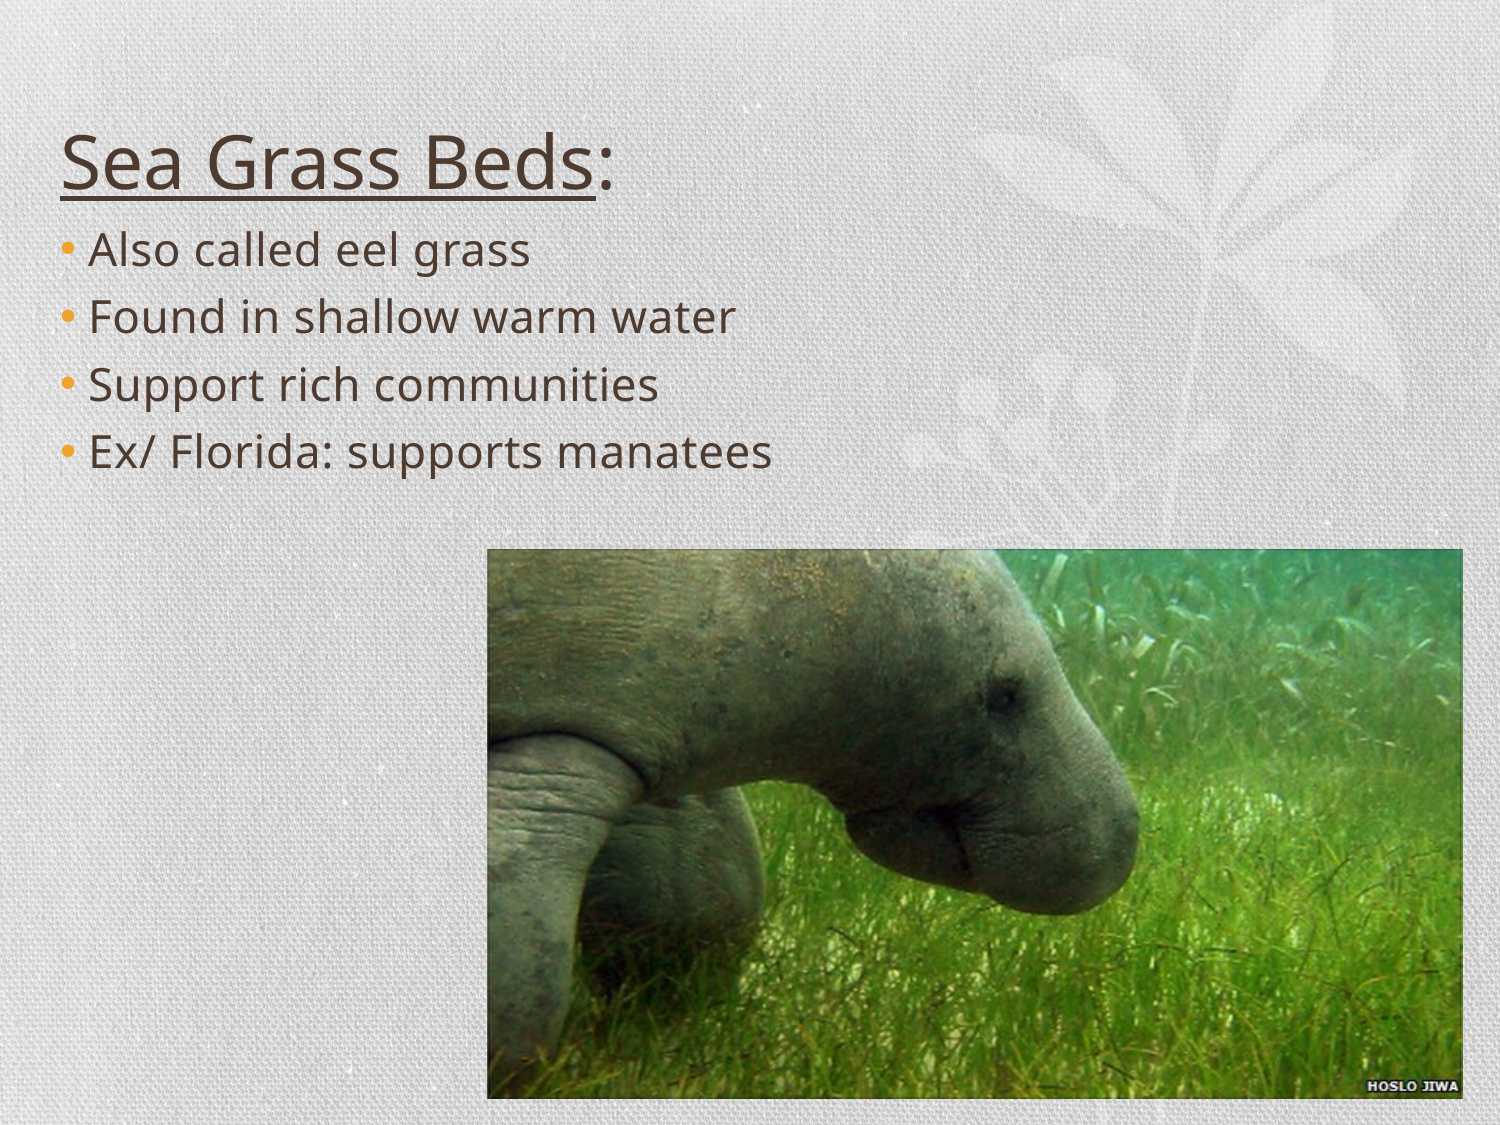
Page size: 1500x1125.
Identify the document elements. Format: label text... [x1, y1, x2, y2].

title Sea Grass Beds: [45, 37, 1455, 213]
list Also called eel grass Found in shallow warm water Support rich communities Ex/ Florida: supports manatees [45, 213, 1455, 1023]
picture [487, 549, 1463, 1099]
